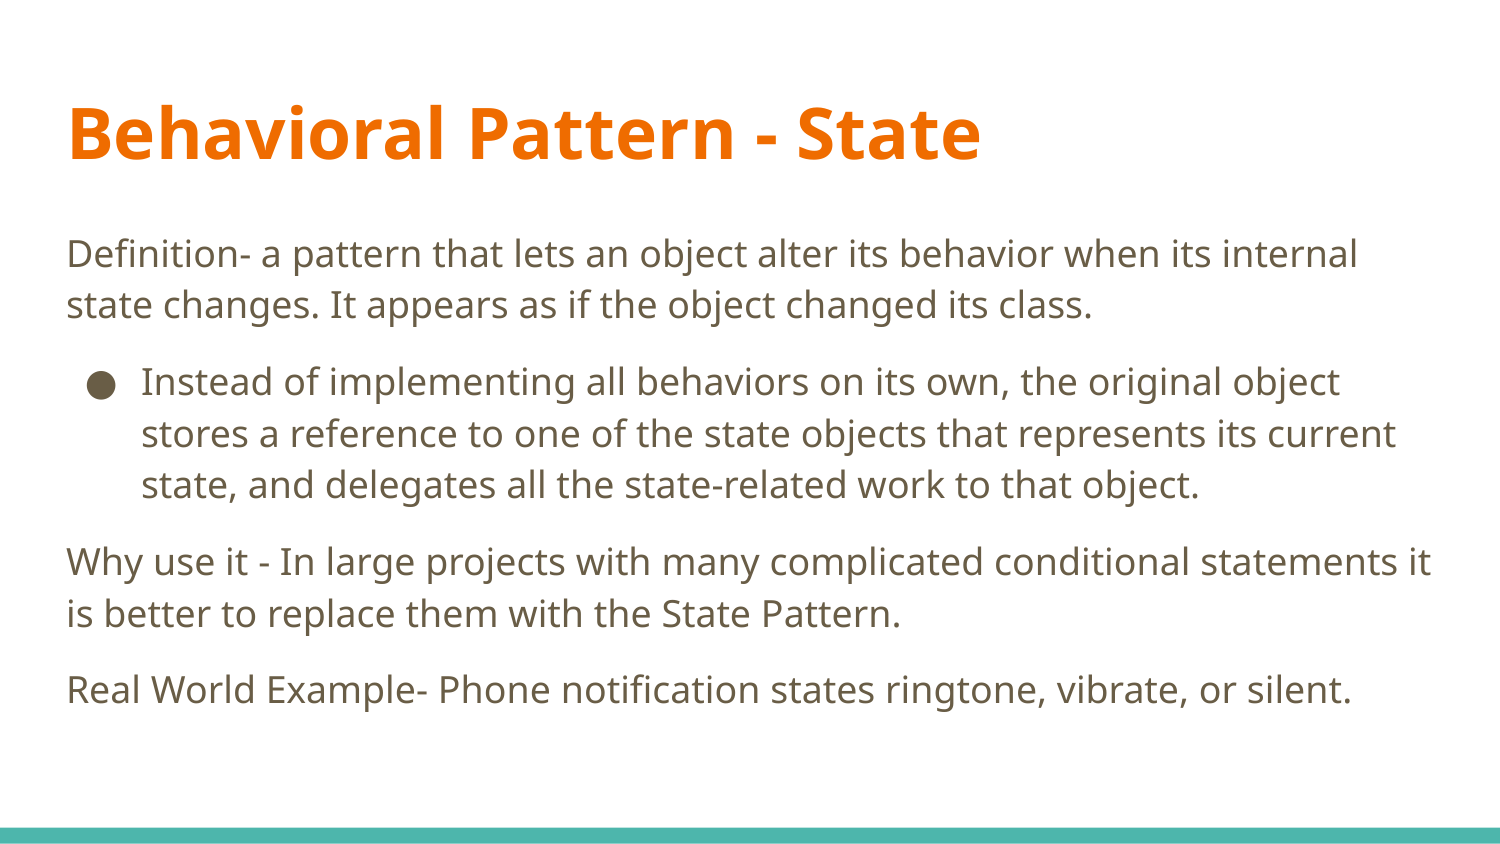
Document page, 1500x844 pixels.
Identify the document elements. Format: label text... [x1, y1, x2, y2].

title Behavioral Pattern - State [51, 72, 1449, 189]
list Definition- a pattern that lets an object alter its behavior when its internal state changes. It appears as if the object changed its class. Instead of implementing all behaviors on its own, the original object stores a reference to one of the state objects that represents its current state, and delegates all the state-related work to that object. Why use it - In large projects with many complicated conditional statements it is better to replace them with the State Pattern. Real World Example- Phone notification states ringtone, vibrate, or silent. [51, 207, 1449, 750]
